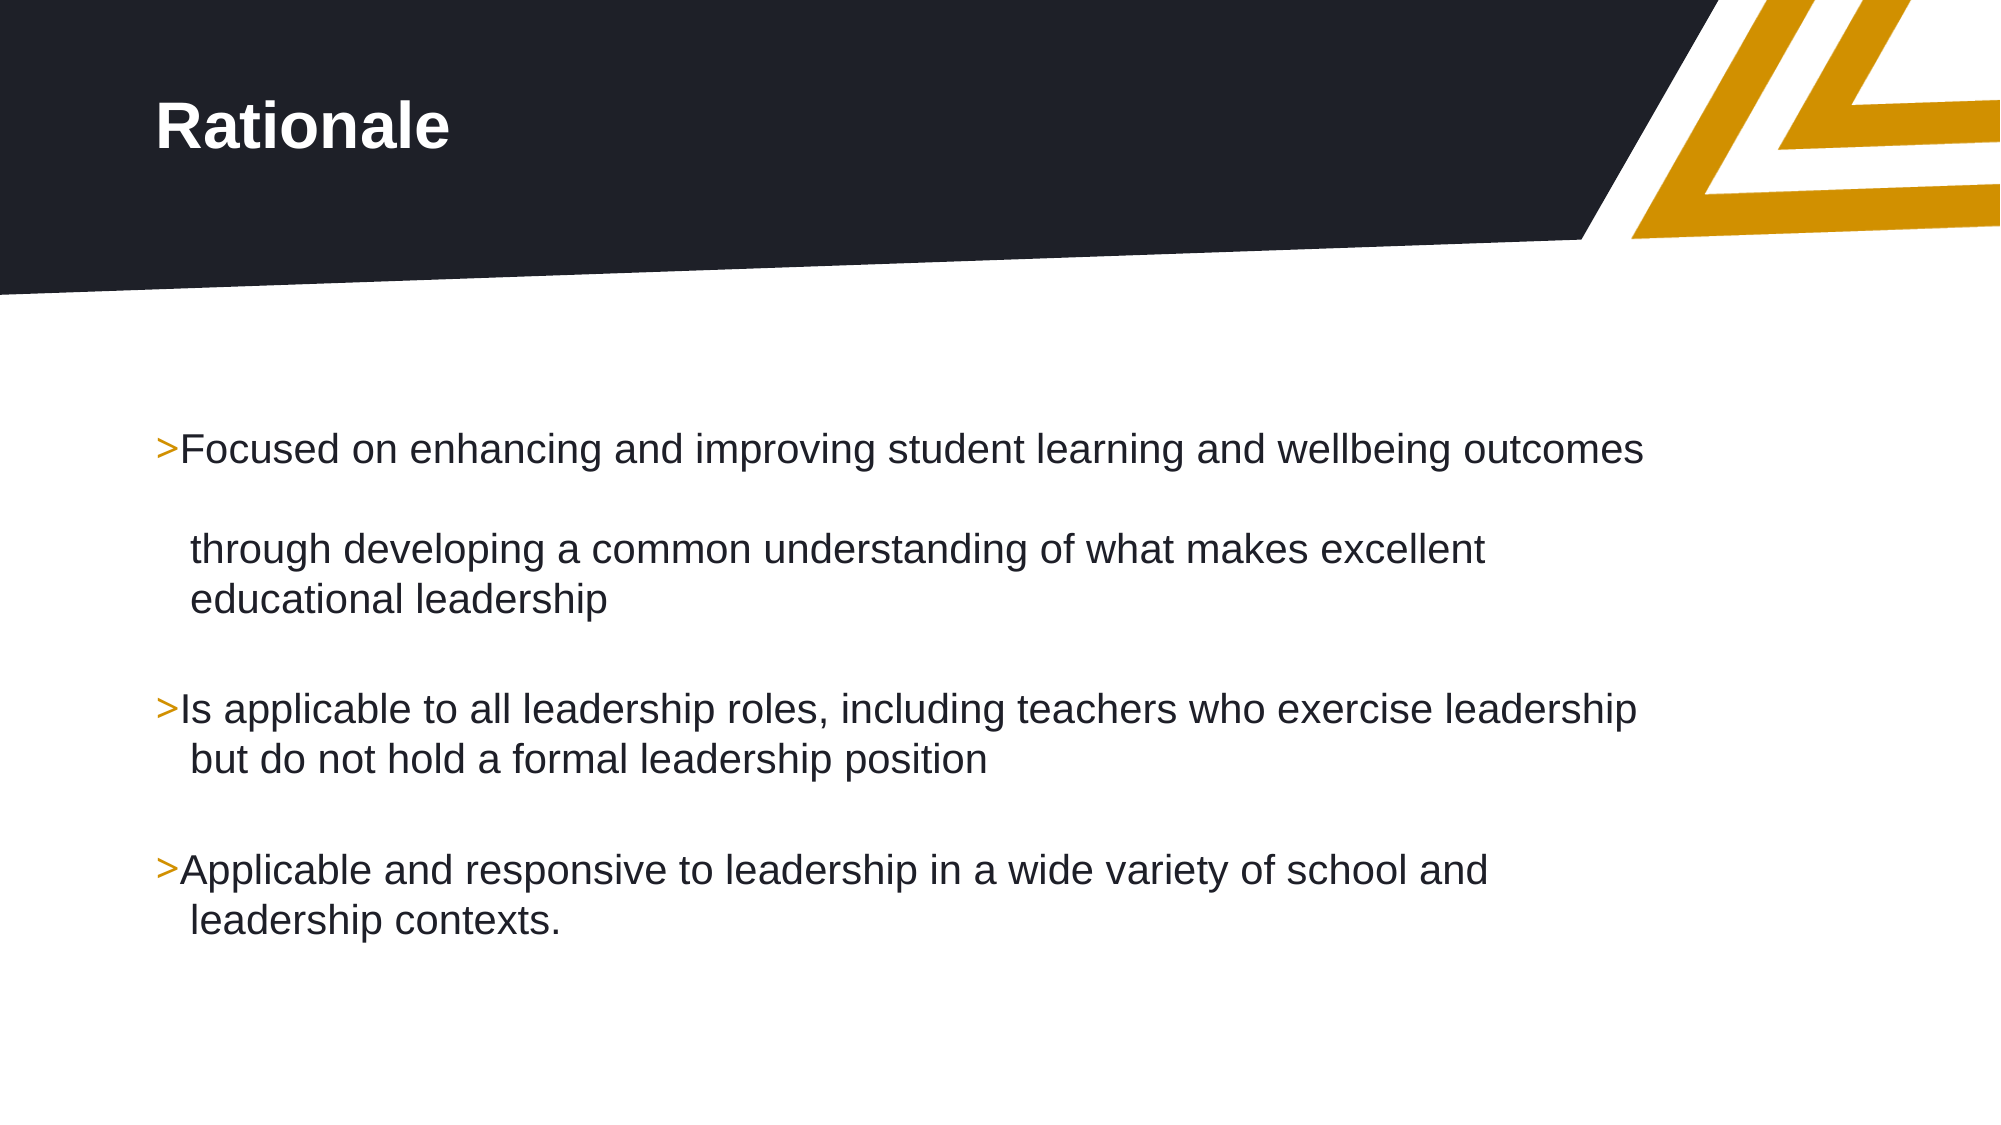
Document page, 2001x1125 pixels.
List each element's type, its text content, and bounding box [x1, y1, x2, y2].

title Rationale [140, 88, 1004, 170]
list Focused on enhancing and improving student learning and wellbeing outcomes through developing a common understanding of what makes excellent educational leadership​ Is applicable to all leadership roles, including teachers who exercise leadership but do not hold a formal leadership position ​ Applicable and responsive to leadership in a wide variety of school and leadership contexts. [140, 414, 1684, 751]
picture [1550, 0, 2000, 273]
